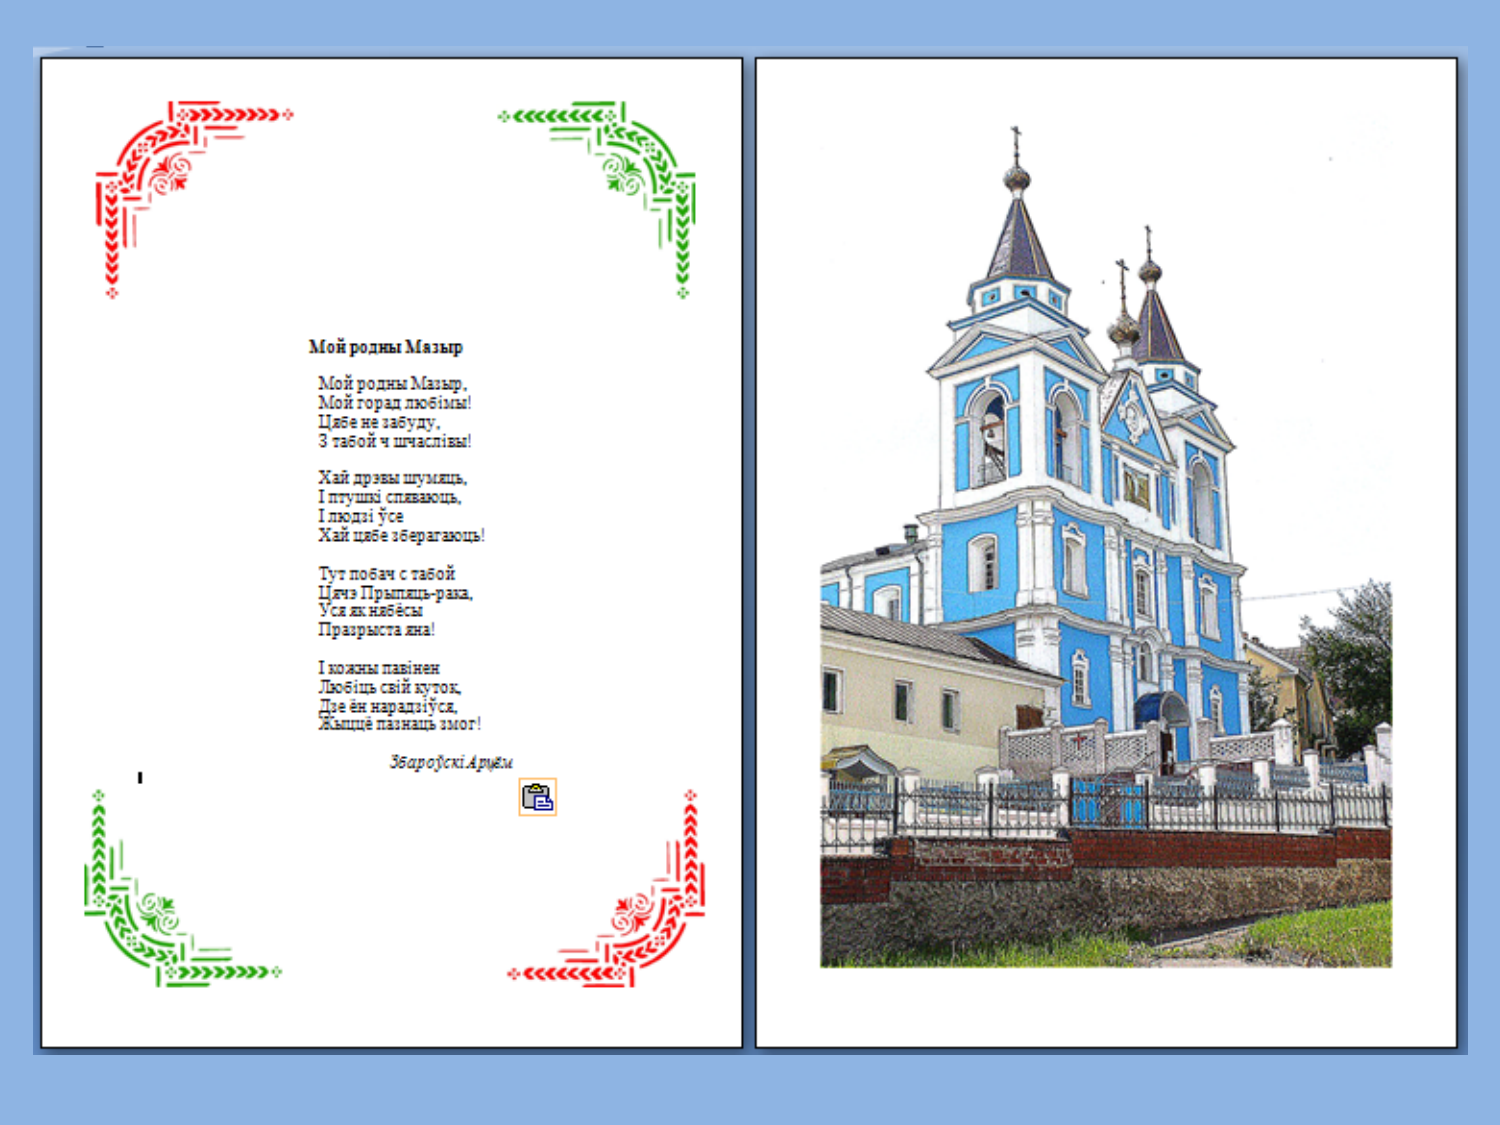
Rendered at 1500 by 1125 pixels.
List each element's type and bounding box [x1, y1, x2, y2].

picture [33, 46, 1468, 1055]
